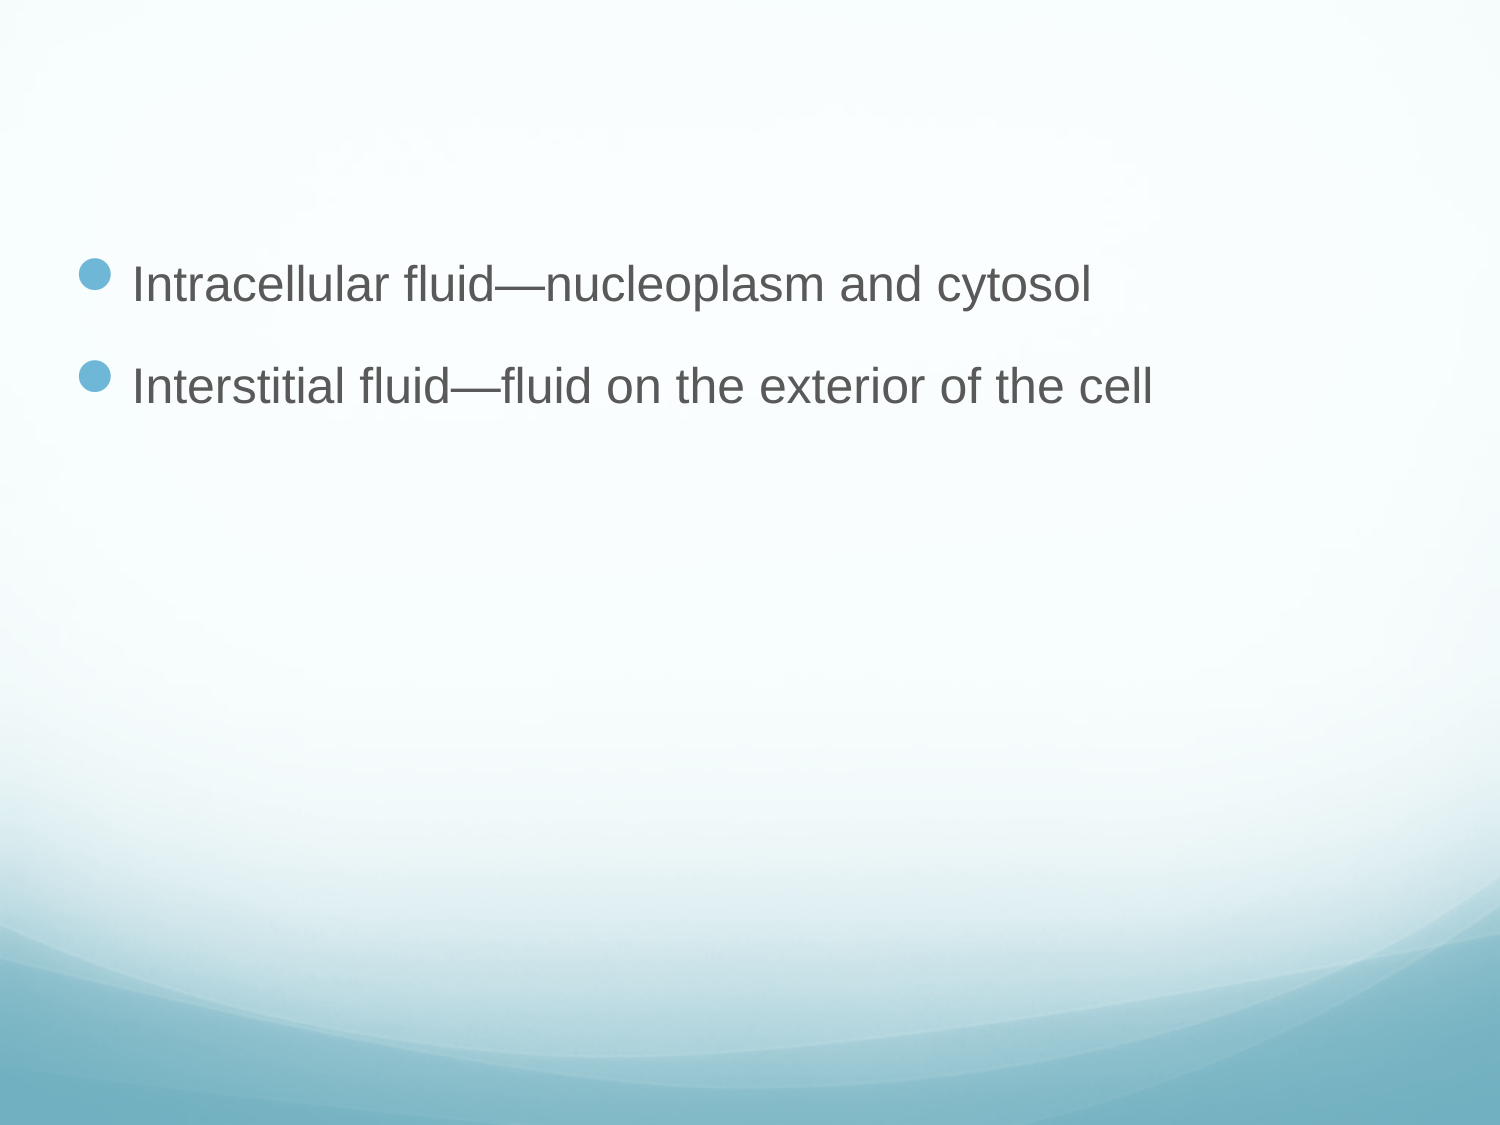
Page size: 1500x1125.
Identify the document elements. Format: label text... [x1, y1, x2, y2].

list Intracellular fluid—nucleoplasm and cytosol Interstitial fluid—fluid on the exterior of the cell [59, 243, 1410, 987]
